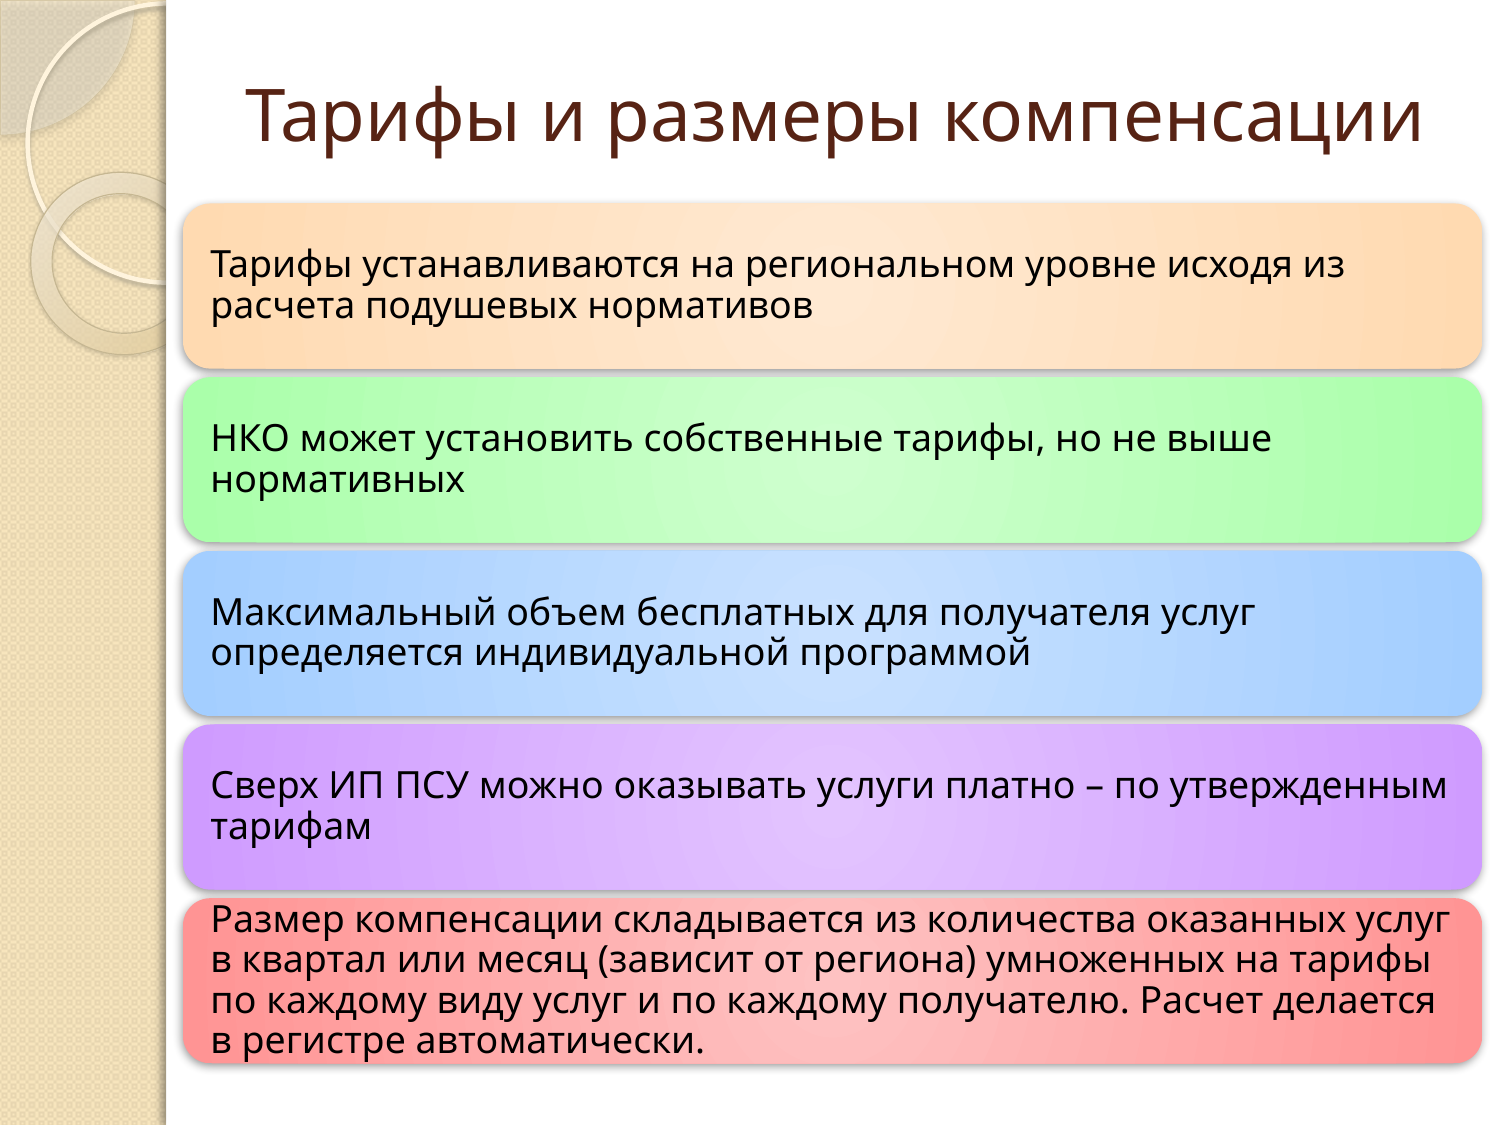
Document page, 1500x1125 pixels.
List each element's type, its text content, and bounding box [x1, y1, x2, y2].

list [182, 160, 1483, 1107]
title Тарифы и размеры компенсации [230, 19, 1461, 157]
